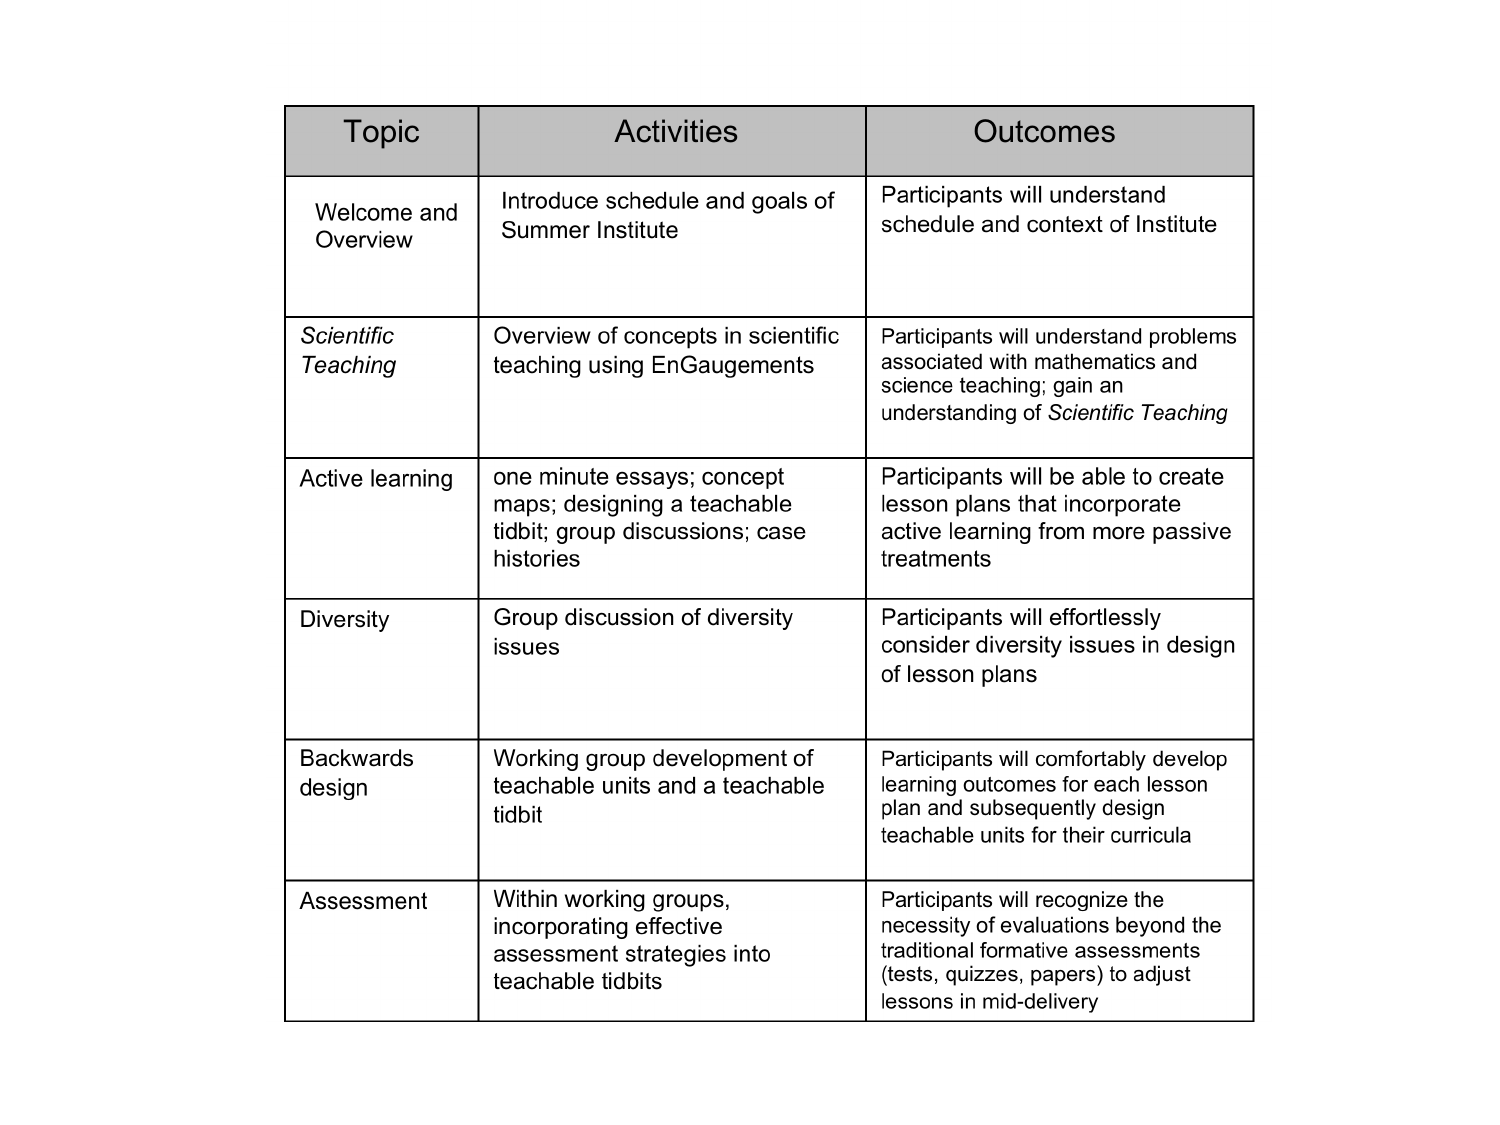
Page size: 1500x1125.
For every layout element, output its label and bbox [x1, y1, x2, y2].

text_box [266, 0, 1272, 1023]
